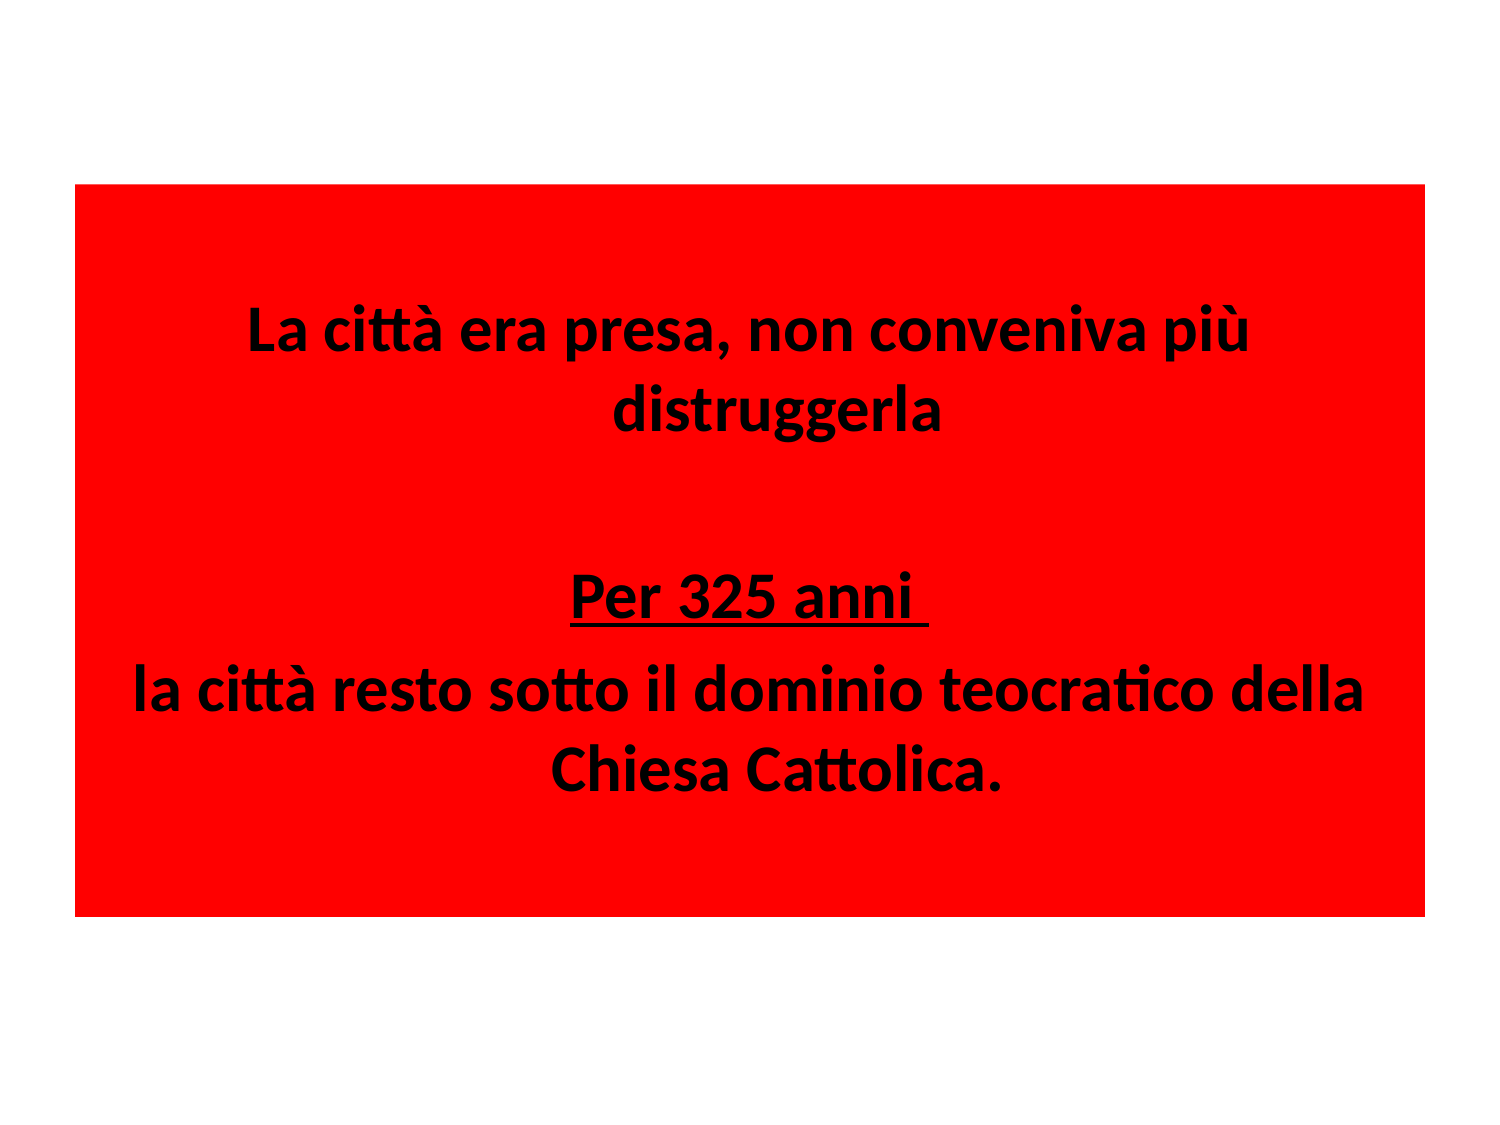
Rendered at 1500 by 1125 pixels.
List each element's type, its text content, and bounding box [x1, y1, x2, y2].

list La città era presa, non conveniva più distruggerla Per 325 anni la città resto sotto il dominio teocratico della Chiesa Cattolica. [75, 184, 1425, 917]
